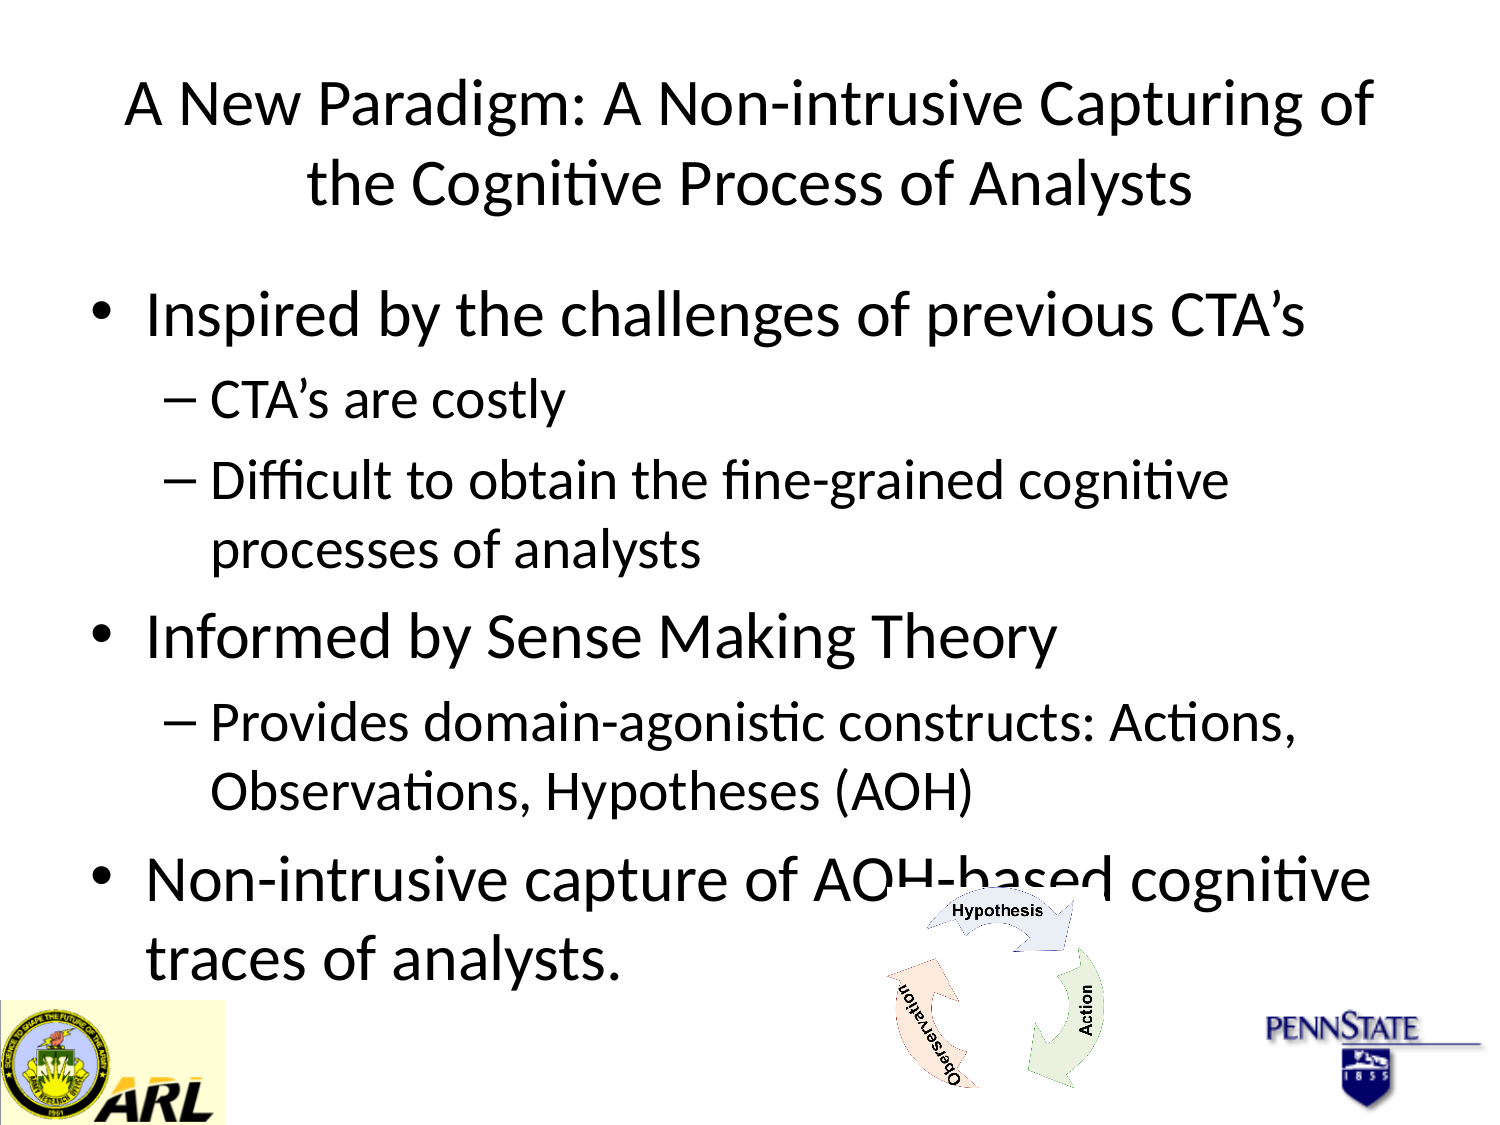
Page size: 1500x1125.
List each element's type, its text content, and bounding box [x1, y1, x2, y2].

list Inspired by the challenges of previous CTA’s CTA’s are costly Difficult to obtain the fine-grained cognitive processes of analysts Informed by Sense Making Theory Provides domain-agonistic constructs: Actions, Observations, Hypotheses (AOH) Non-intrusive capture of AOH-based cognitive traces of analysts. [75, 262, 1425, 1005]
title A New Paradigm: A Non-intrusive Capturing of the Cognitive Process of Analysts [75, 45, 1425, 233]
picture [0, 1000, 225, 1125]
picture [887, 887, 1104, 1090]
picture [1247, 987, 1498, 1125]
